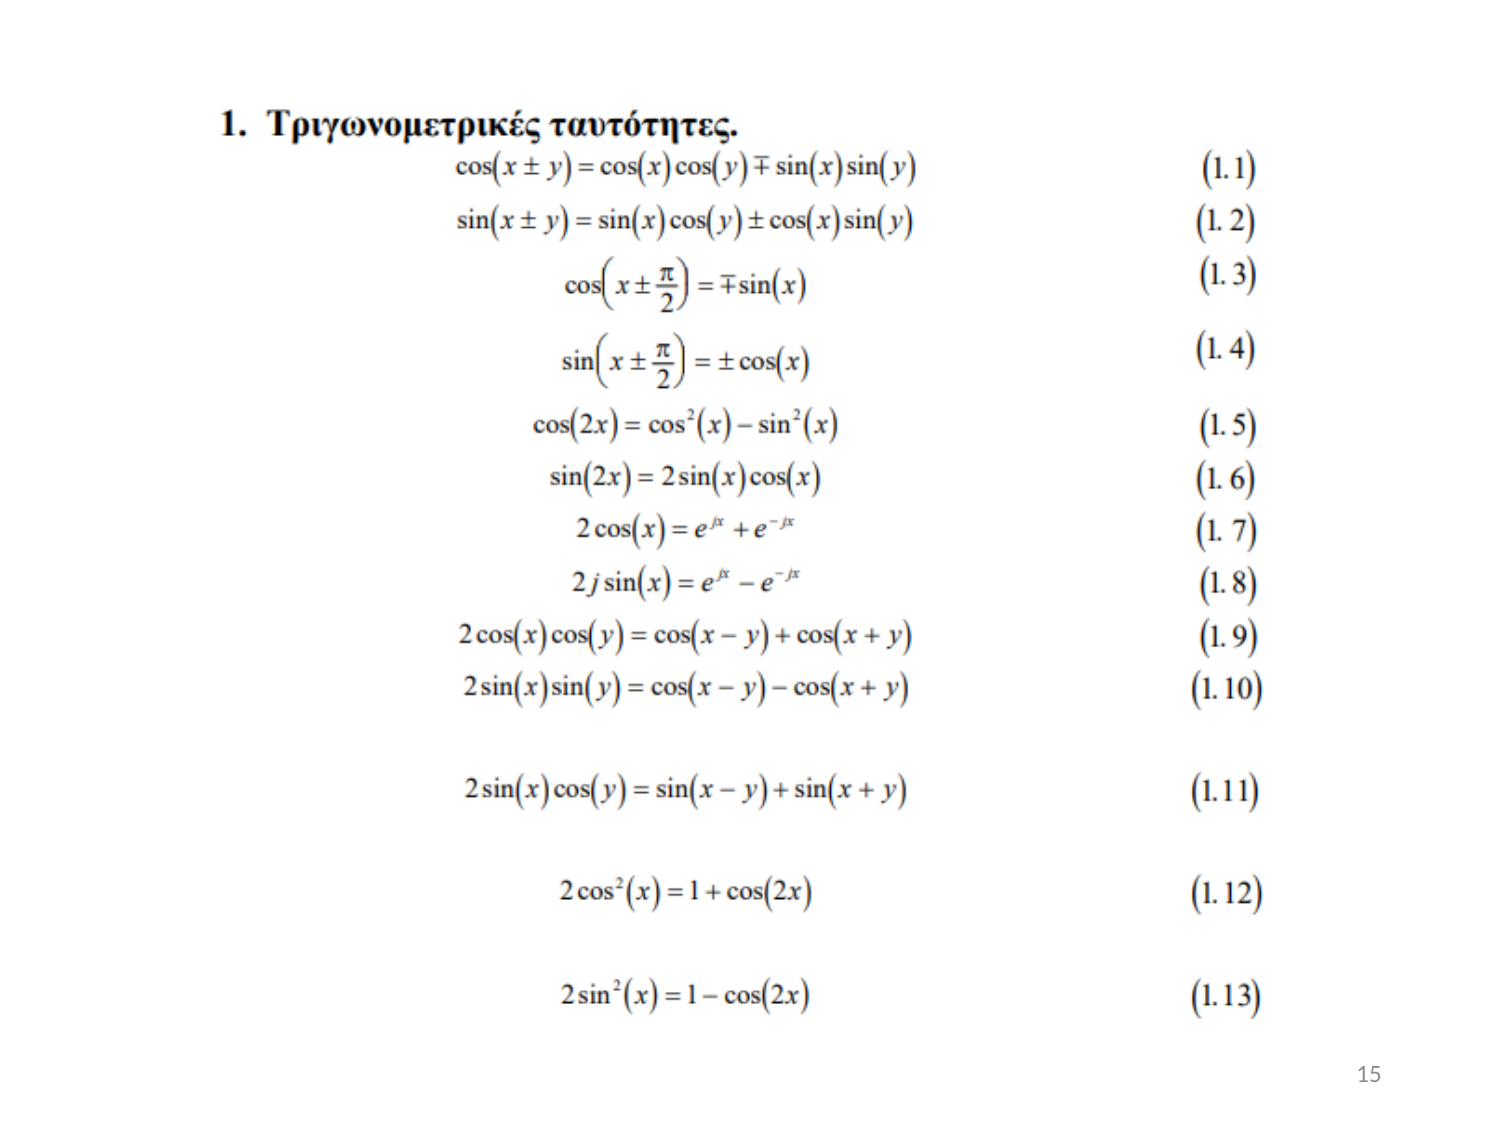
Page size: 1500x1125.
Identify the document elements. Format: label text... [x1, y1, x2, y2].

slide_number 15 [1059, 1042, 1397, 1103]
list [203, 95, 1297, 1030]
